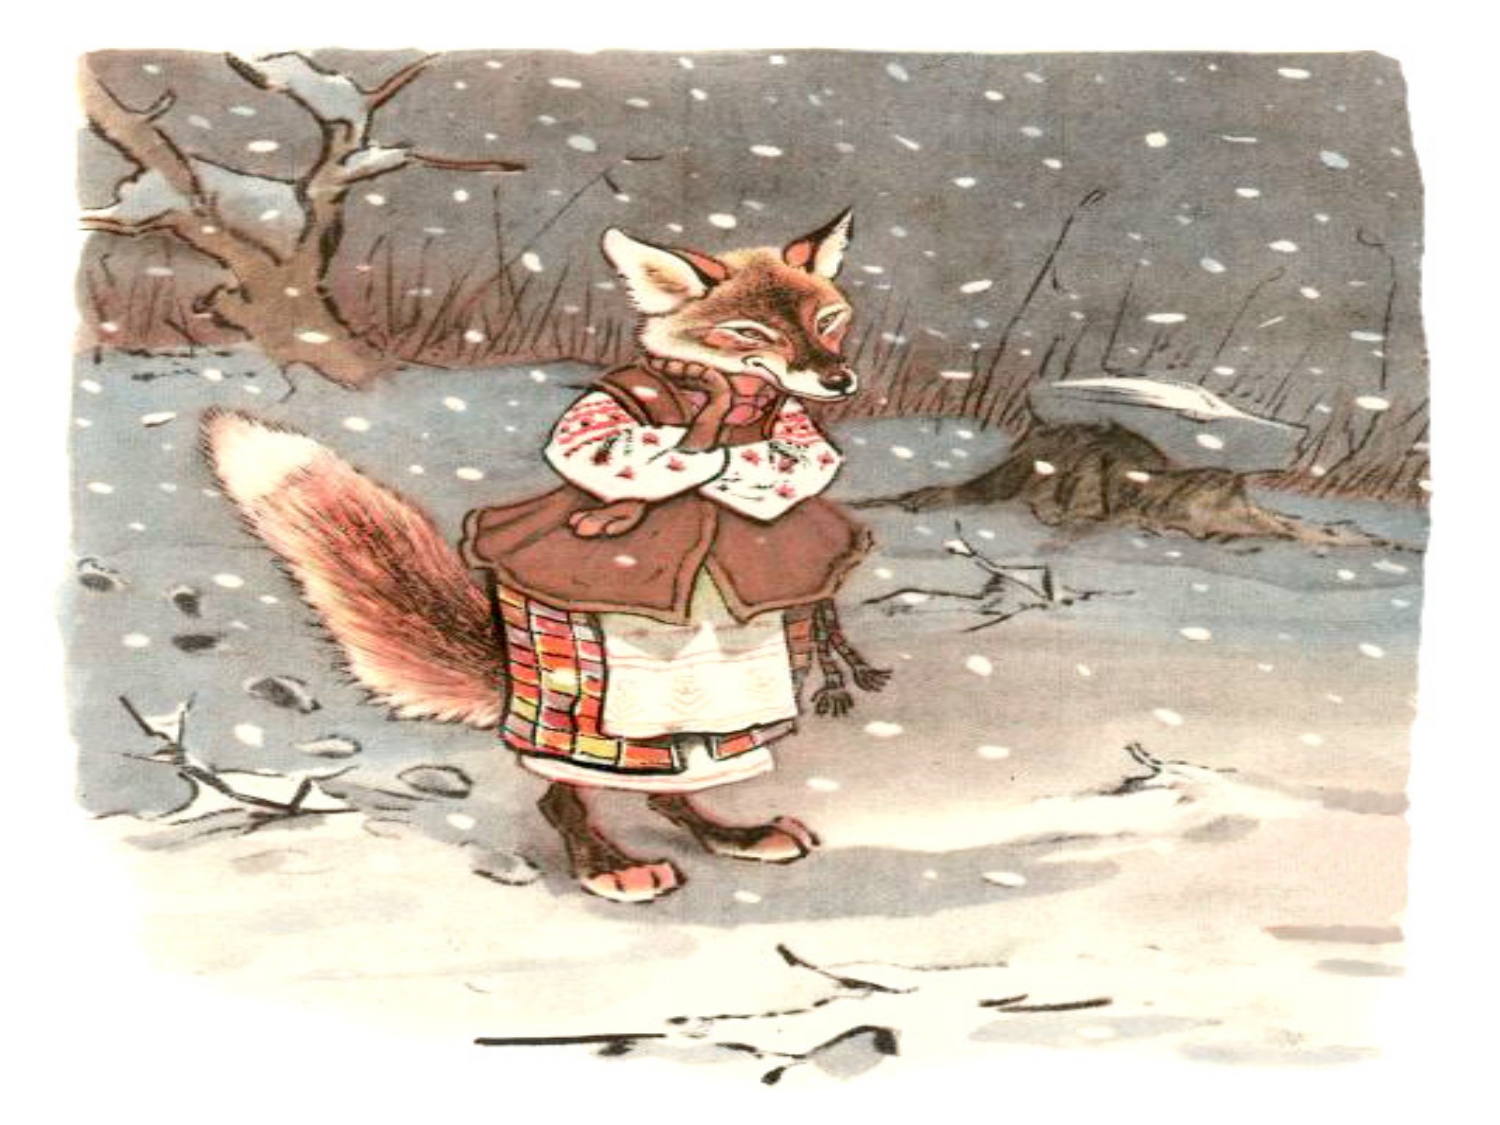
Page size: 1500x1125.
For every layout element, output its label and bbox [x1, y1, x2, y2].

picture [41, 30, 1448, 1107]
